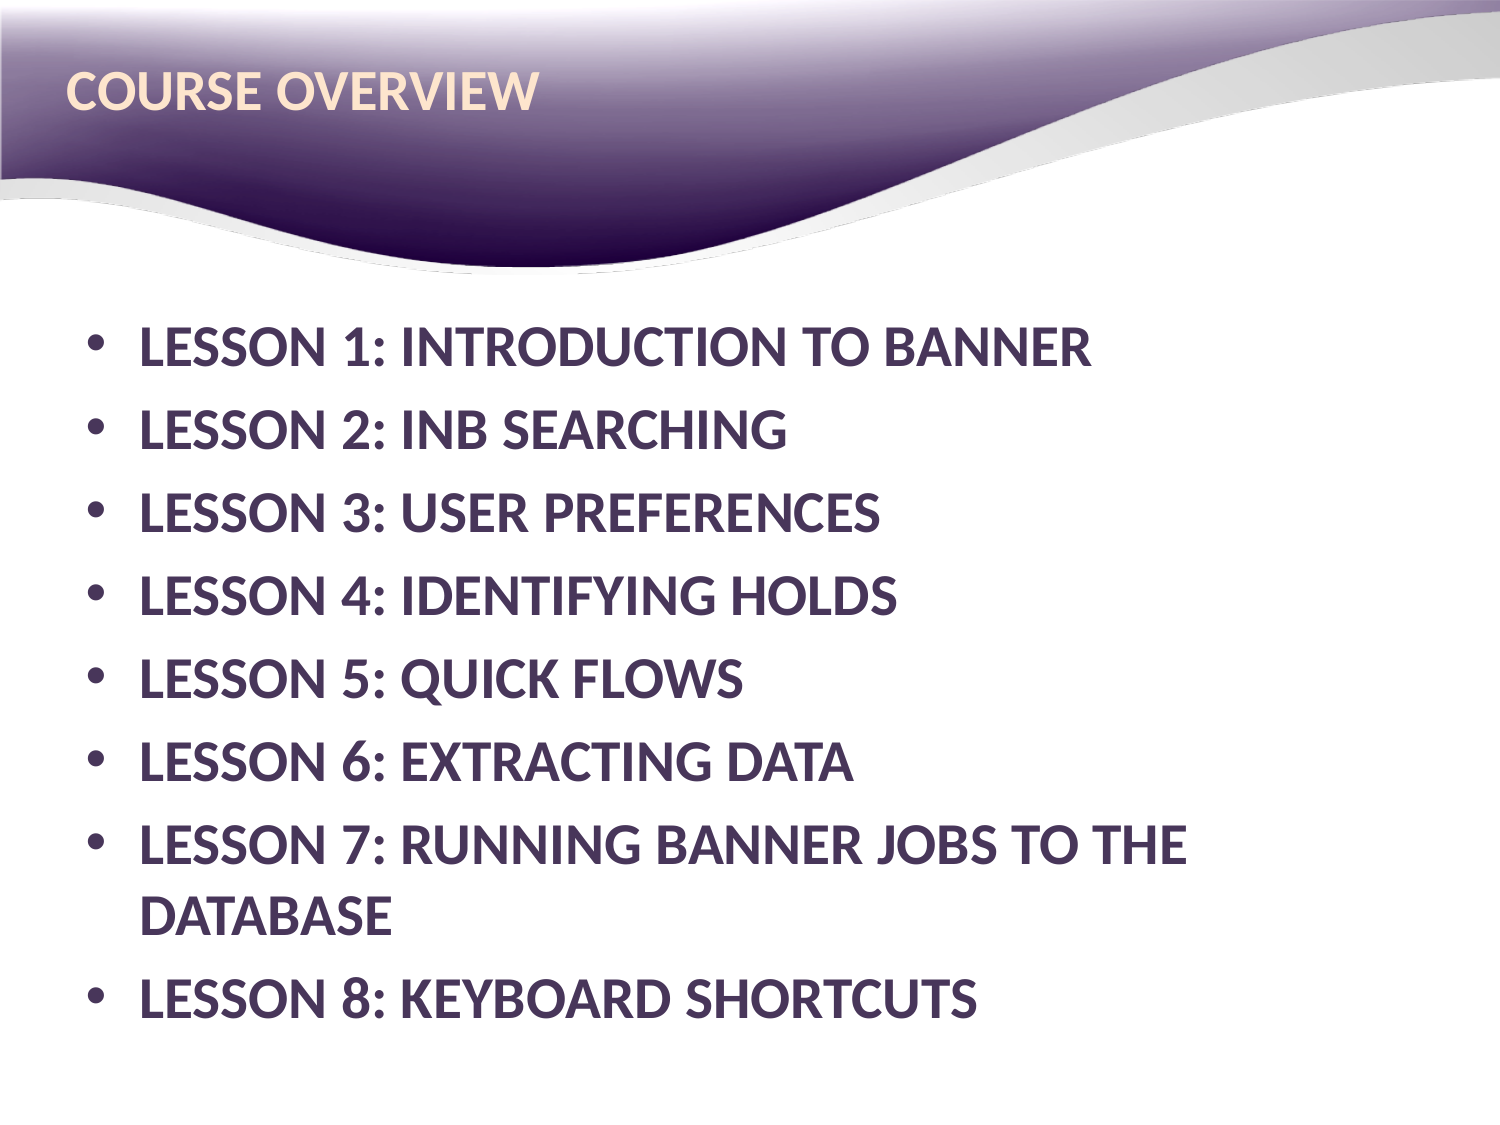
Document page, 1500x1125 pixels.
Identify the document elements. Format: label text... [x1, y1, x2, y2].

list Lesson 1: Introduction to banner Lesson 2: INB SEARCHING LESSON 3: User preferences Lesson 4: Identifying Holds Lesson 5: quick flows LESSON 6: Extracting data Lesson 7: Running banner jobs to the database Lesson 8: keyboard shortcuts [70, 299, 1421, 1042]
title COURSE OVERVIEW [51, 19, 1052, 154]
